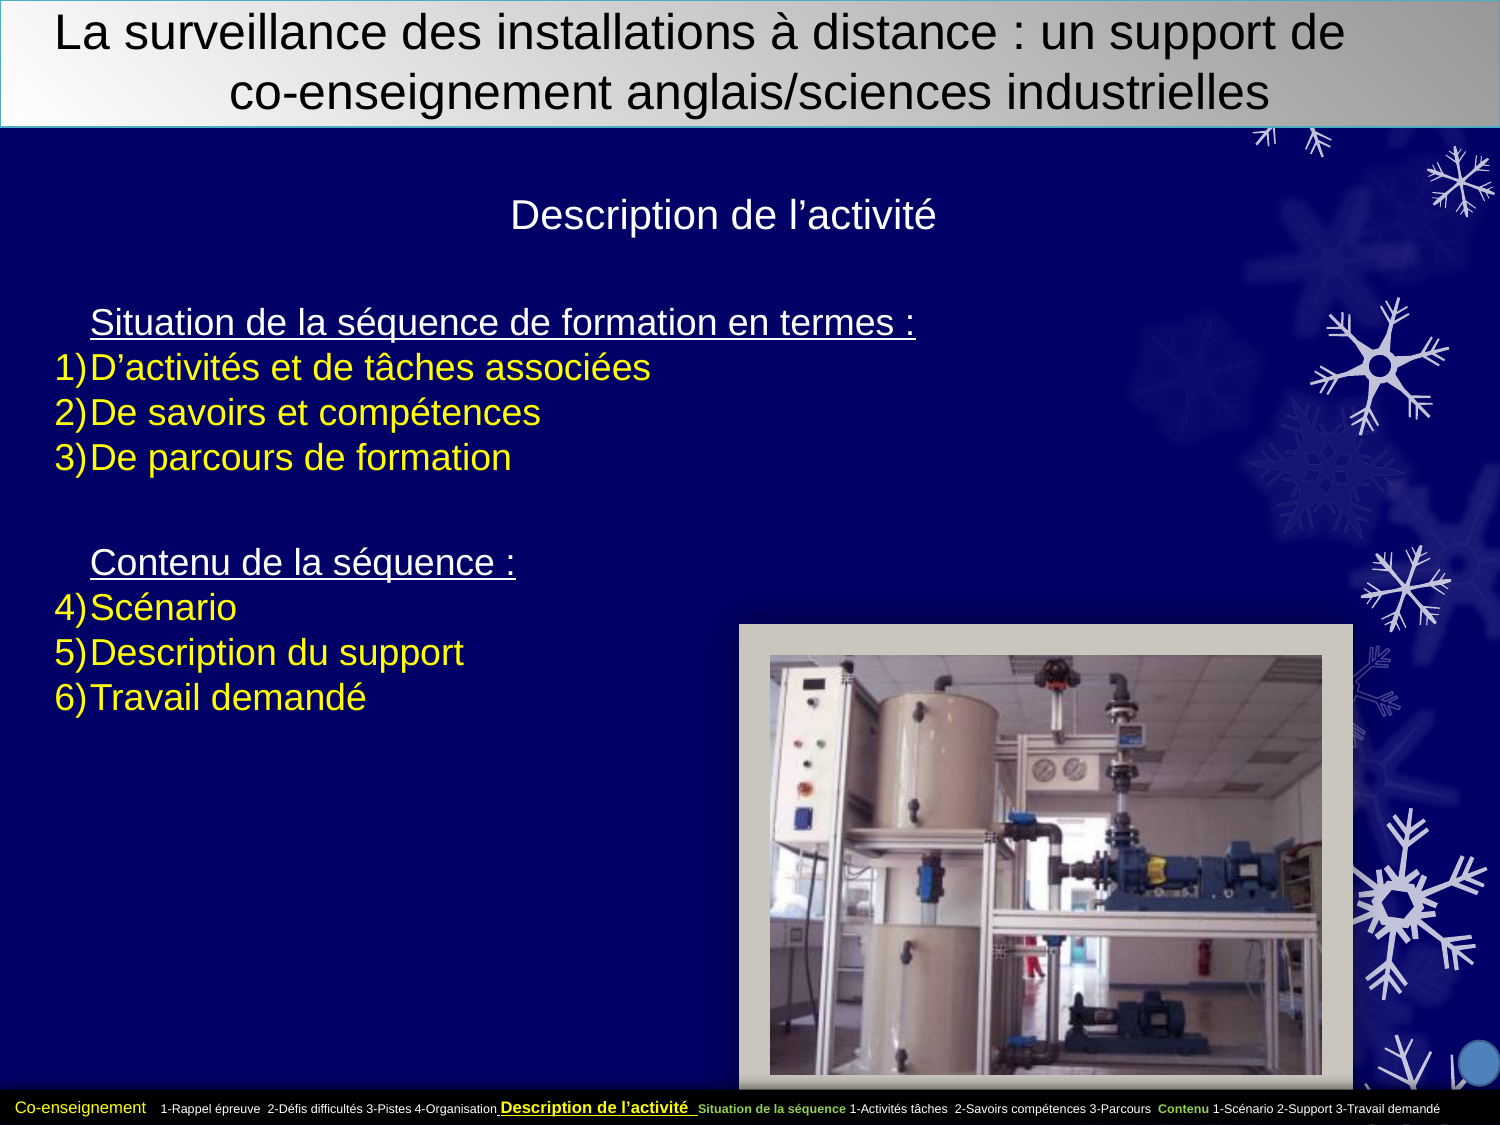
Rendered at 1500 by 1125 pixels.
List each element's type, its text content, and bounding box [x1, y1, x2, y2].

text_box [1457, 1039, 1500, 1087]
picture [769, 655, 1323, 1075]
title La surveillance des installations à distance : un support de co-enseignement anglais/sciences industrielles [0, 0, 1500, 128]
text_box Description de l’activité Situation de la séquence de formation en termes : D’activités et de tâches associées De savoirs et compétences De parcours de formation Contenu de la séquence : Scénario Description du support Travail demandé [0, 135, 1373, 726]
text_box Co-enseignement 1-Rappel épreuve 2-Défis difficultés 3-Pistes 4-Organisation Description de l’activité Situation de la séquence 1-Activités tâches 2-Savoirs compétences 3-Parcours Contenu 1-Scénario 2-Support 3-Travail demandé [0, 1089, 1500, 1125]
